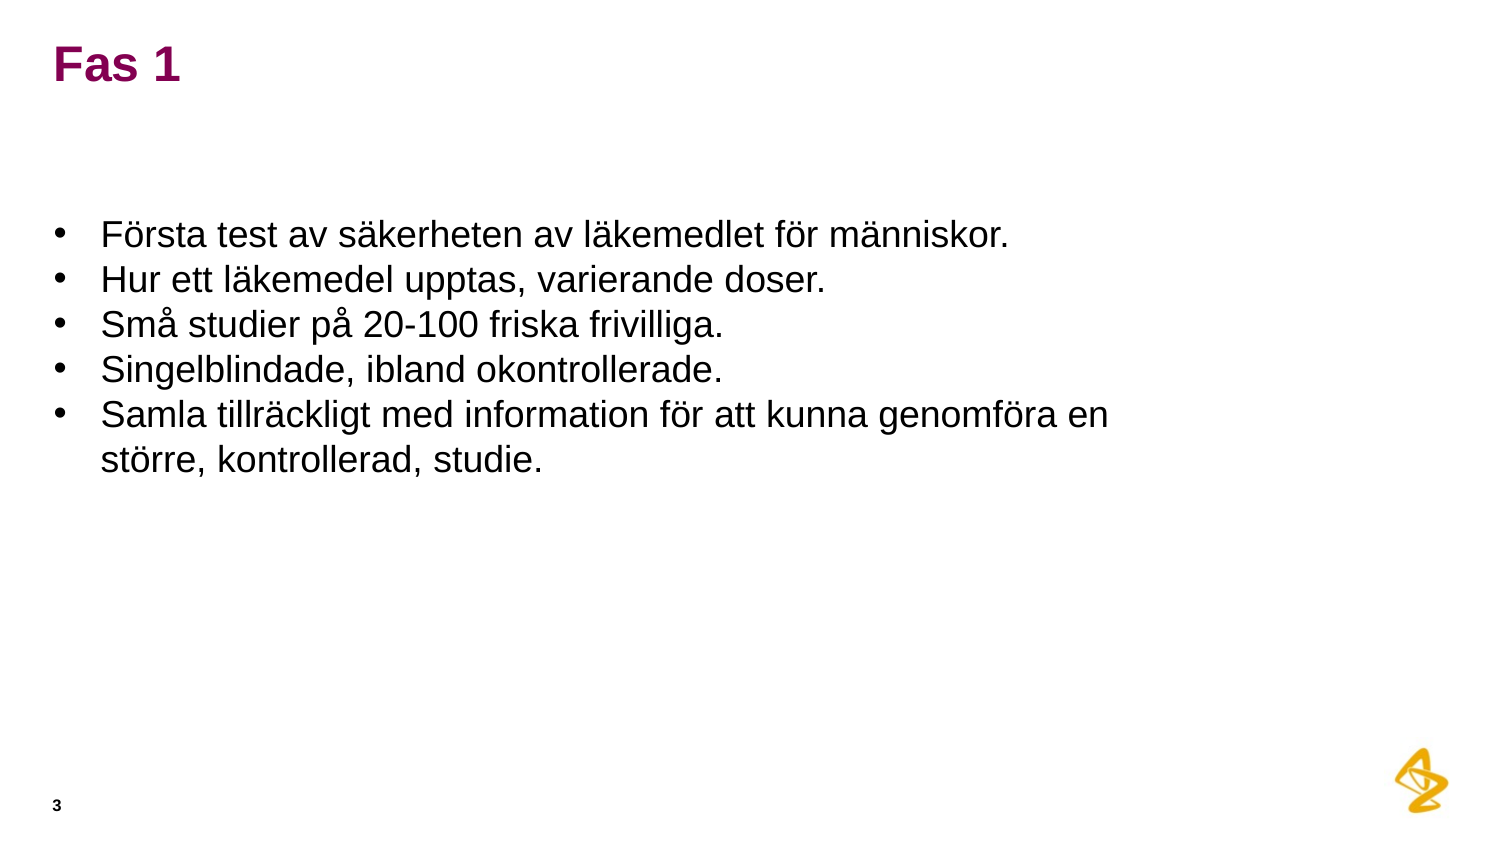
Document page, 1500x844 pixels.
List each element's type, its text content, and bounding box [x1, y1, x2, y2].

slide_number 3 [52, 795, 118, 822]
title Fas 1 [38, 23, 1477, 107]
picture [1384, 737, 1459, 824]
list Första test av säkerheten av läkemedlet för människor. Hur ett läkemedel upptas, varierande doser. Små studier på 20-100 friska frivilliga. Singelblindade, ibland okontrollerade. Samla tillräckligt med information för att kunna genomföra en större, kontrollerad, studie. [38, 202, 1197, 469]
